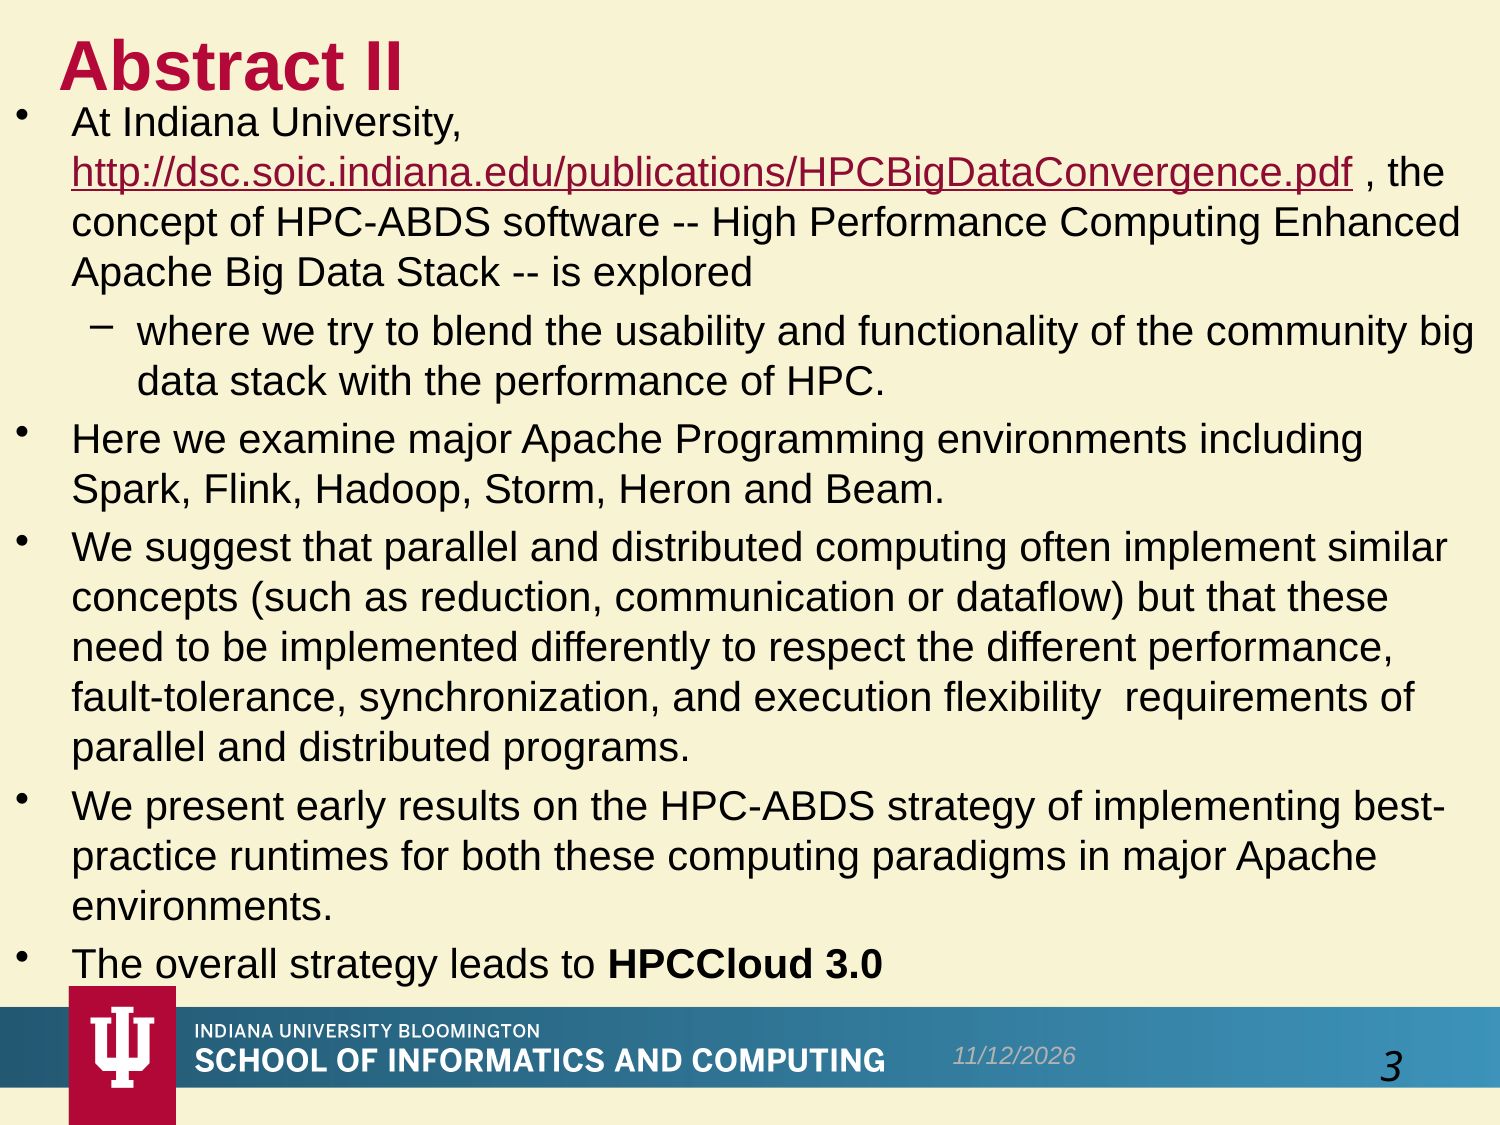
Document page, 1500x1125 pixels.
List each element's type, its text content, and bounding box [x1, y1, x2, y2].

title Abstract II [43, 0, 1419, 87]
picture [0, 986, 1500, 1125]
list At Indiana University, http://dsc.soic.indiana.edu/publications/HPCBigDataConvergence.pdf , the concept of HPC-ABDS software -- High Performance Computing Enhanced Apache Big Data Stack -- is explored where we try to blend the usability and functionality of the community big data stack with the performance of HPC. Here we examine major Apache Programming environments including Spark, Flink, Hadoop, Storm, Heron and Beam. We suggest that parallel and distributed computing often implement similar concepts (such as reduction, communication or dataflow) but that these need to be implemented differently to respect the different performance, fault-tolerance, synchronization, and execution flexibility requirements of parallel and distributed programs. We present early results on the HPC-ABDS strategy of implementing best-practice runtimes for both these computing paradigms in major Apache environments. The overall strategy leads to HPCCloud 3.0 [0, 87, 1500, 925]
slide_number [937, 1024, 1275, 1085]
slide_number 3 [1365, 1032, 1474, 1081]
